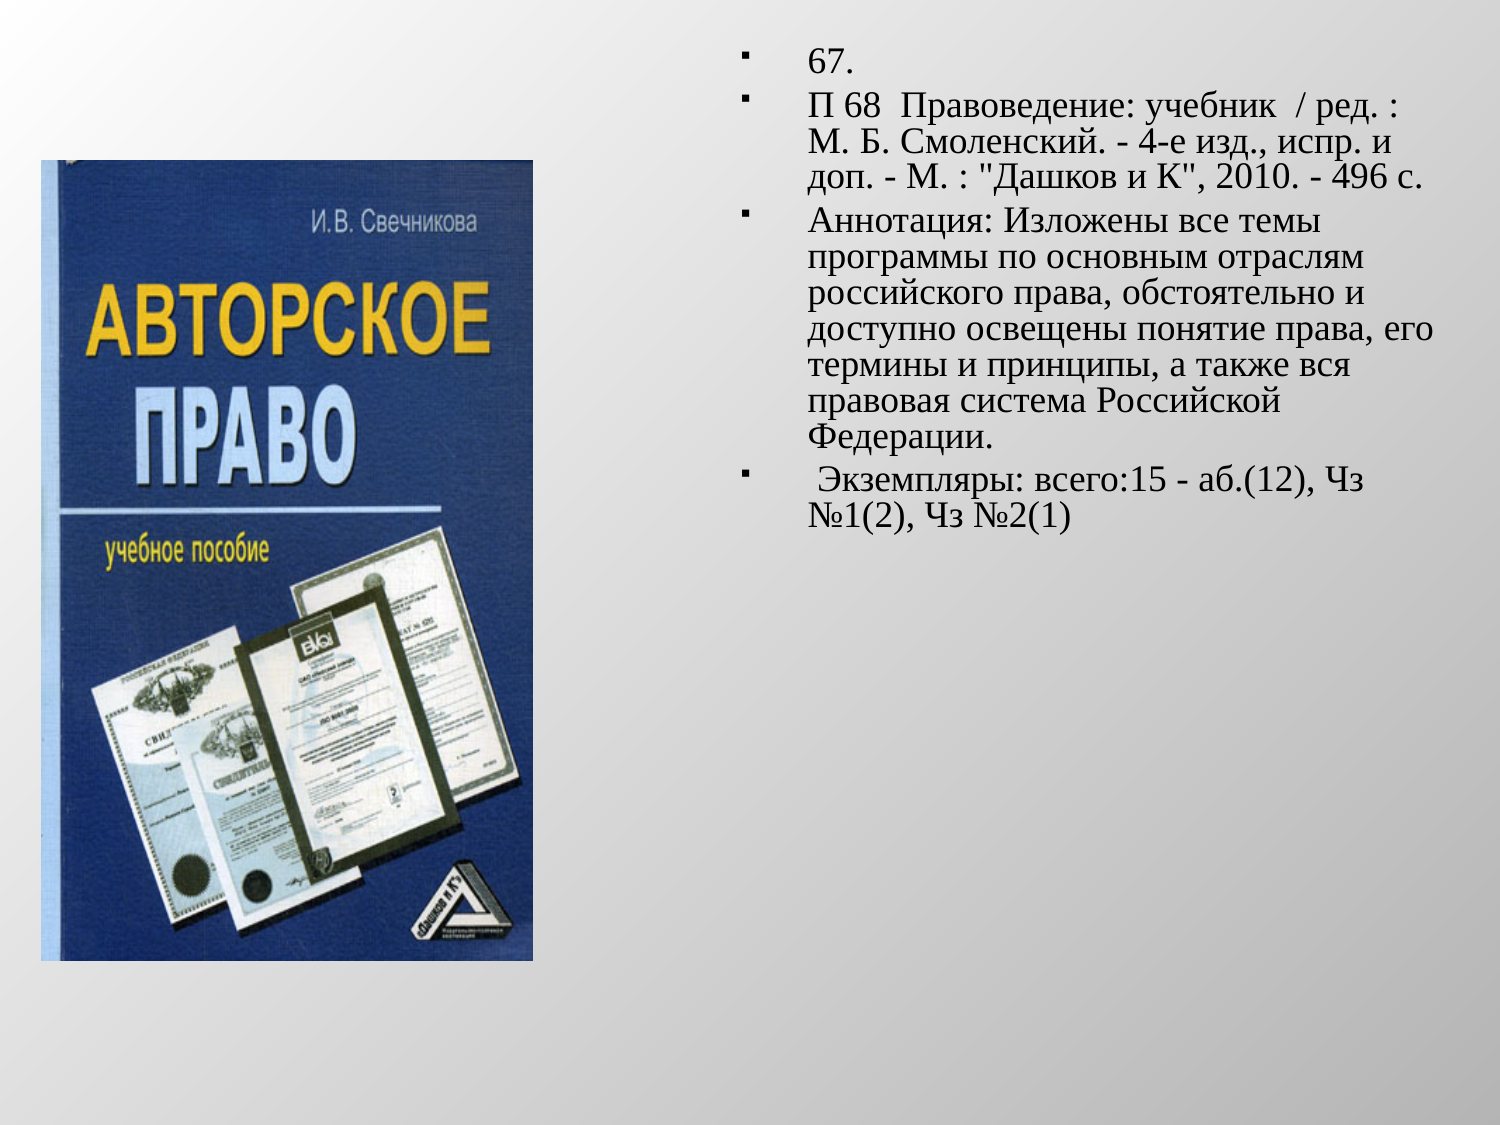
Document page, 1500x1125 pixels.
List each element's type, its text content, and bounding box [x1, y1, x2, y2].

picture [40, 160, 533, 962]
list 67. П 68 Правоведение: учебник / ред. : М. Б. Смоленский. - 4-е изд., испр. и доп. - М. : "Дашков и К", 2010. - 496 с. Аннотация: Изложены все темы программы по основным отраслям российского права, обстоятельно и доступно освещены понятие права, его термины и принципы, а также вся правовая система Российской Федерации. Экземпляры: всего:15 - аб.(12), Чз №1(2), Чз №2(1) [702, 37, 1463, 993]
